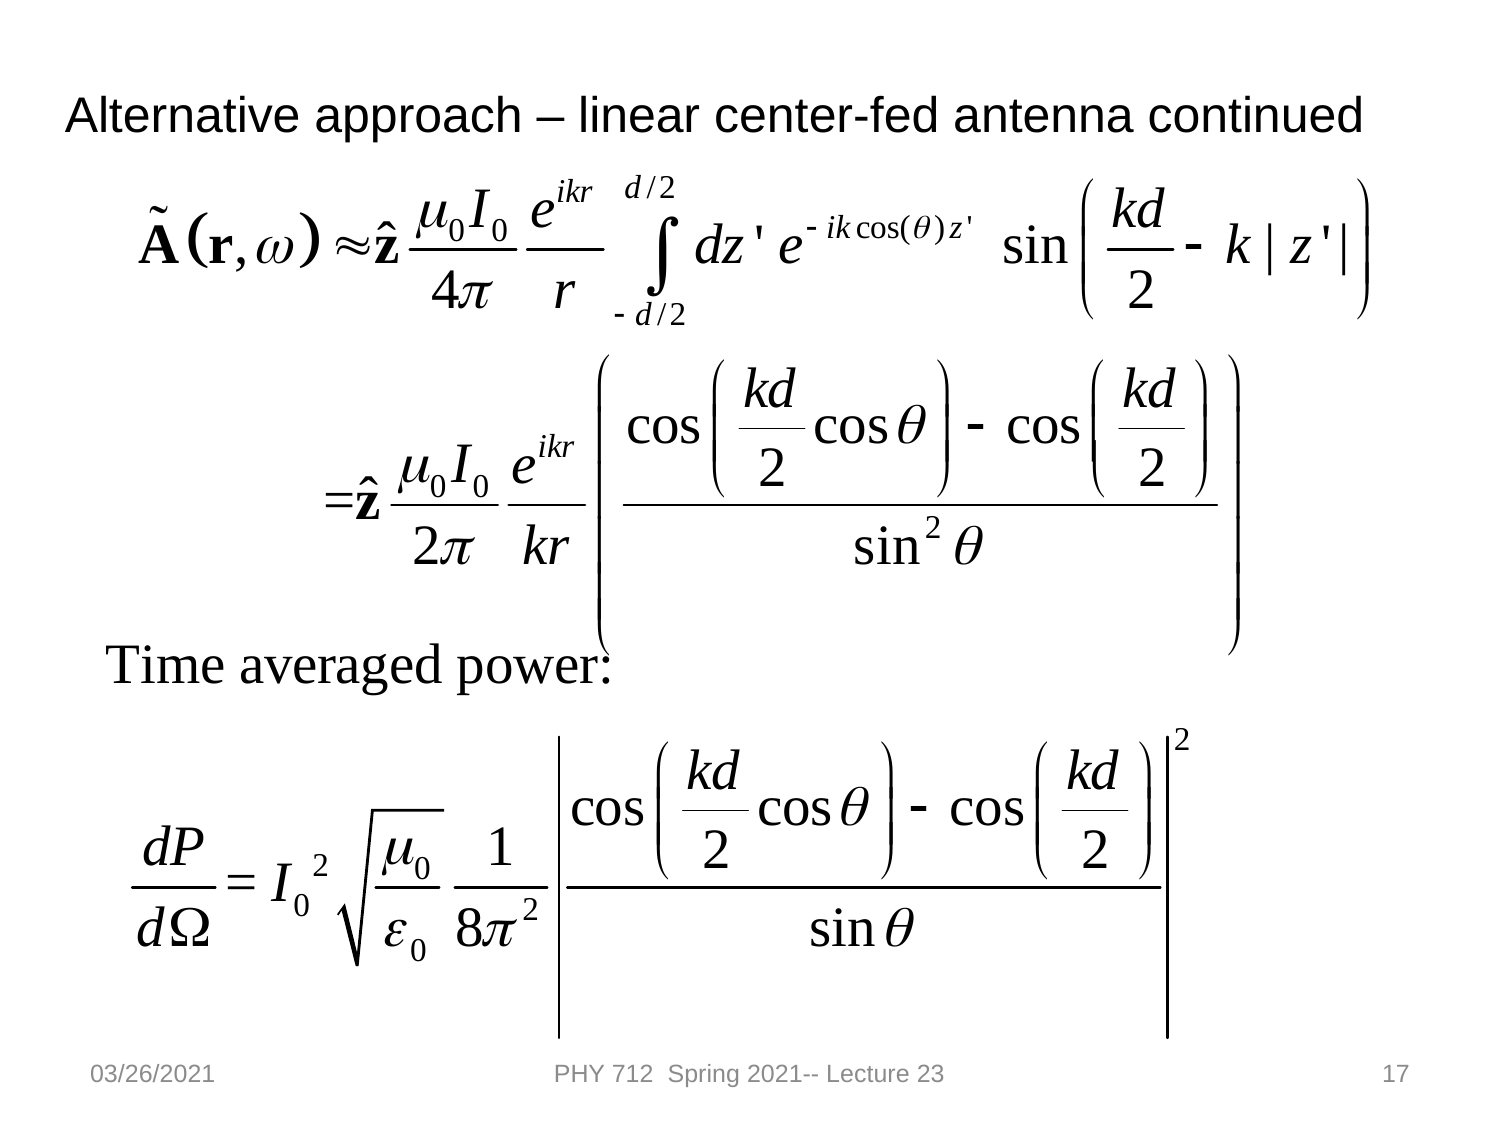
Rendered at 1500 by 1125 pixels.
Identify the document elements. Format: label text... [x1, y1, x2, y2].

slide_number 17 [1074, 1062, 1425, 1103]
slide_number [75, 1042, 425, 1103]
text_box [128, 162, 1388, 630]
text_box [97, 630, 1500, 1051]
footer PHY 712 Spring 2021-- Lecture 23 [512, 1062, 988, 1103]
text_box Alternative approach – linear center-fed antenna continued [49, 74, 1475, 150]
